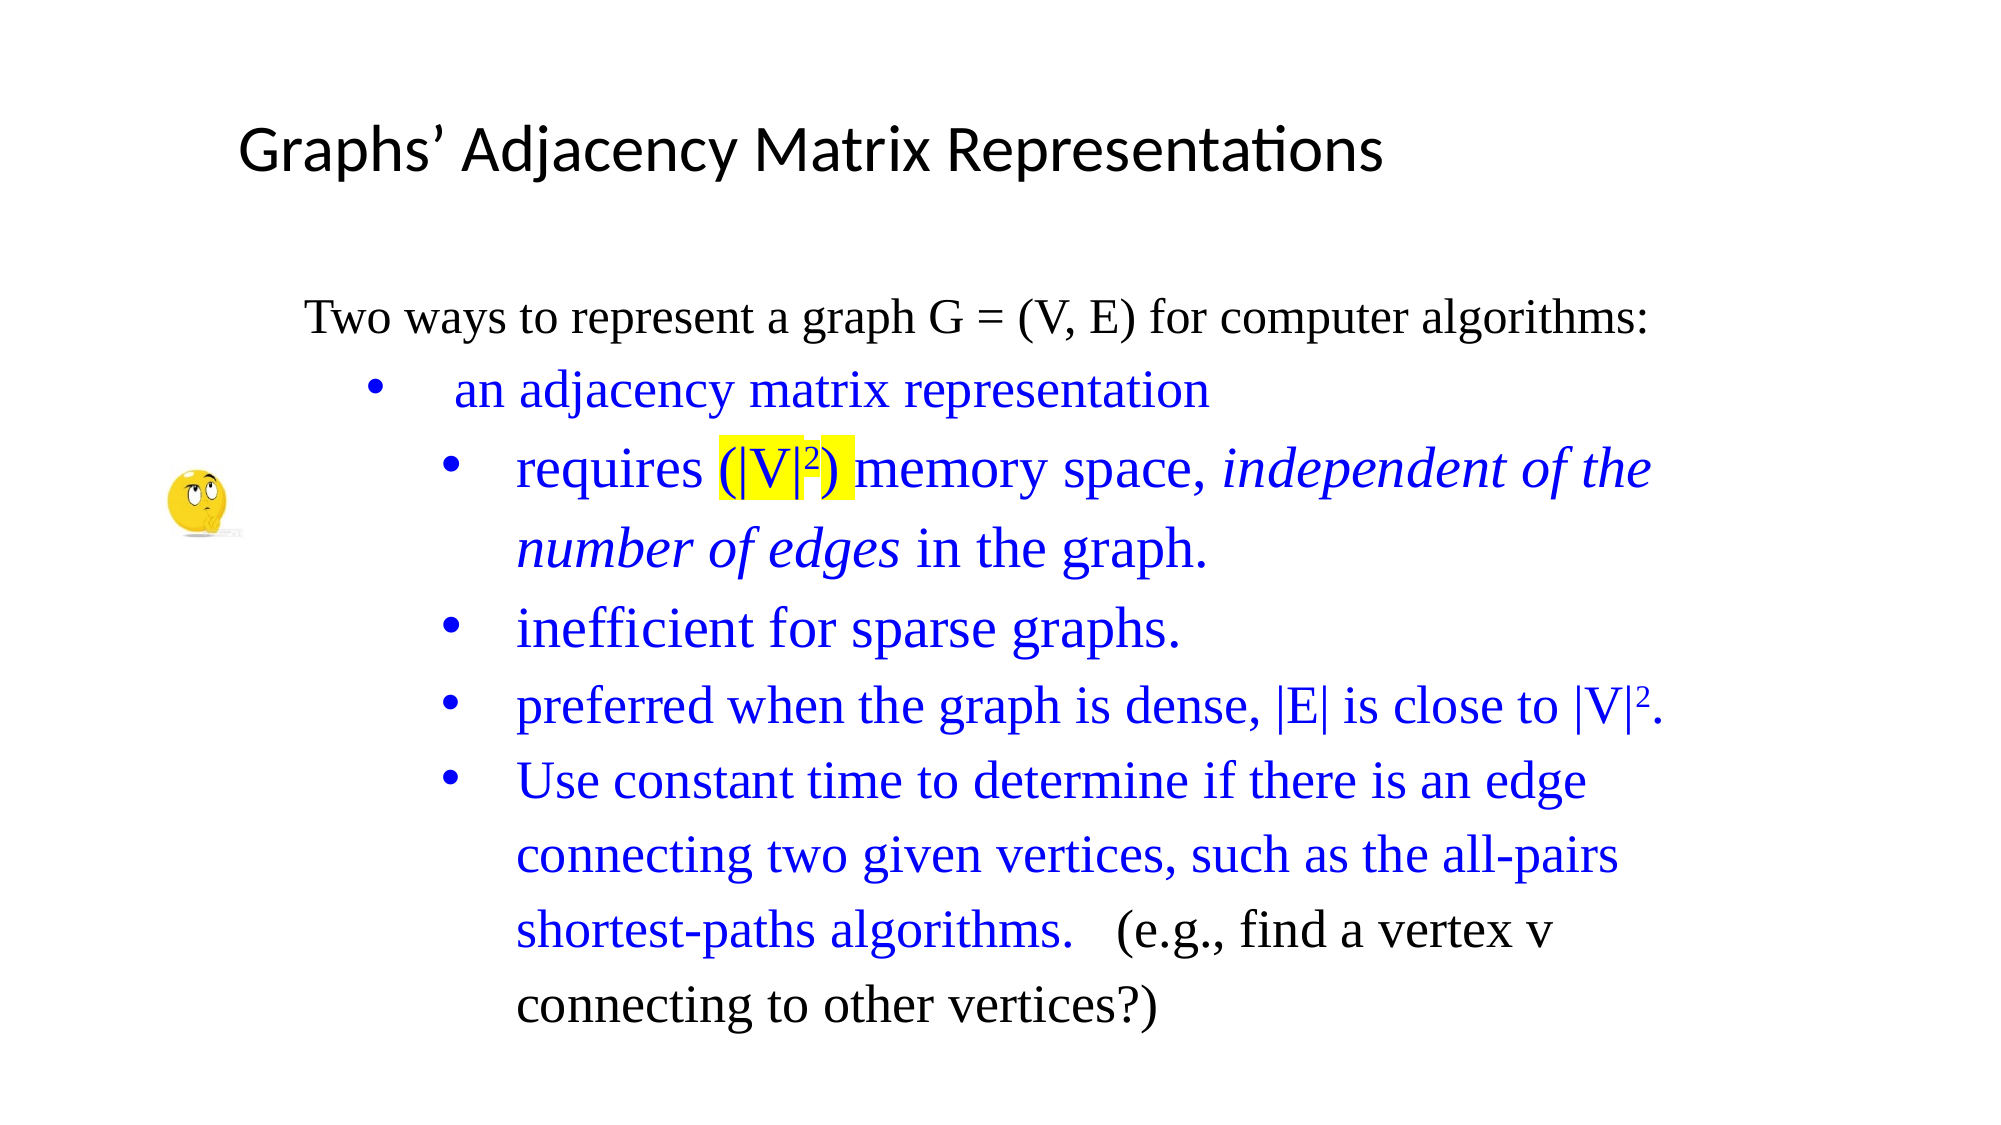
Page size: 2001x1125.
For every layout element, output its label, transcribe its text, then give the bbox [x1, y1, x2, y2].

picture [147, 465, 245, 540]
text_box Graphs’ Adjacency Matrix Representations [223, 85, 1551, 193]
